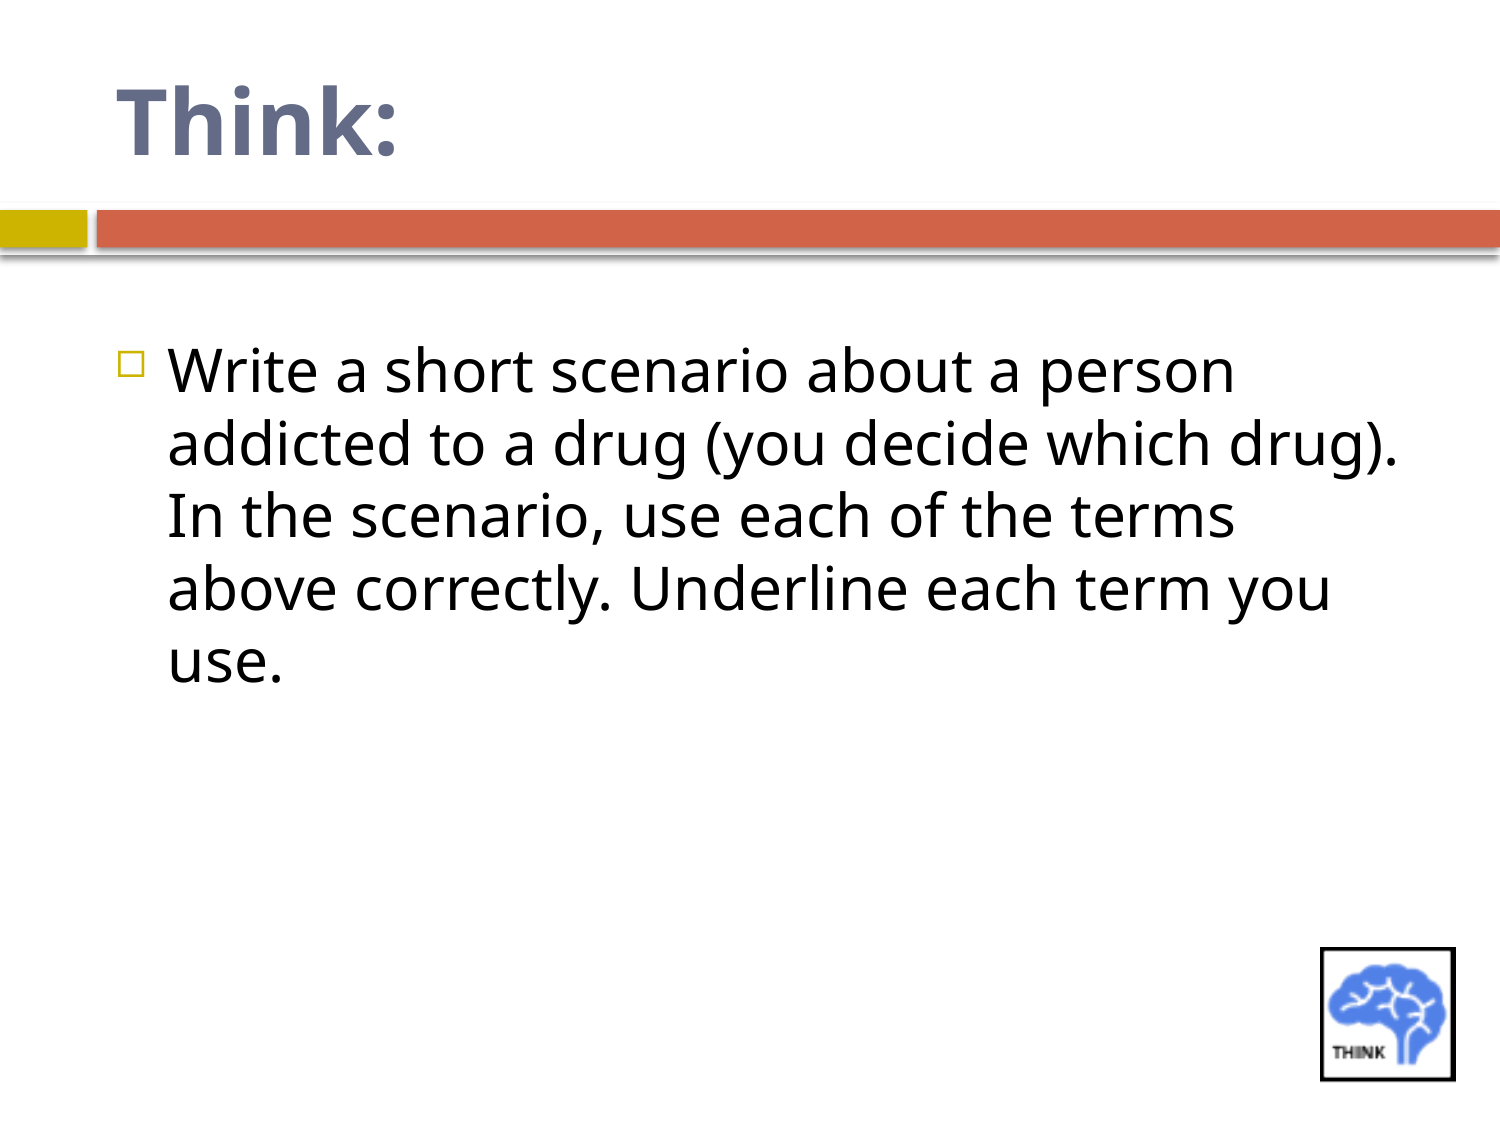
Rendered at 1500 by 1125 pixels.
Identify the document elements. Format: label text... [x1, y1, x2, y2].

list Write a short scenario about a person addicted to a drug (you decide which drug). In the scenario, use each of the terms above correctly. Underline each term you use. [100, 324, 1438, 1063]
picture [1319, 946, 1457, 1088]
title Think: [100, 37, 1438, 200]
